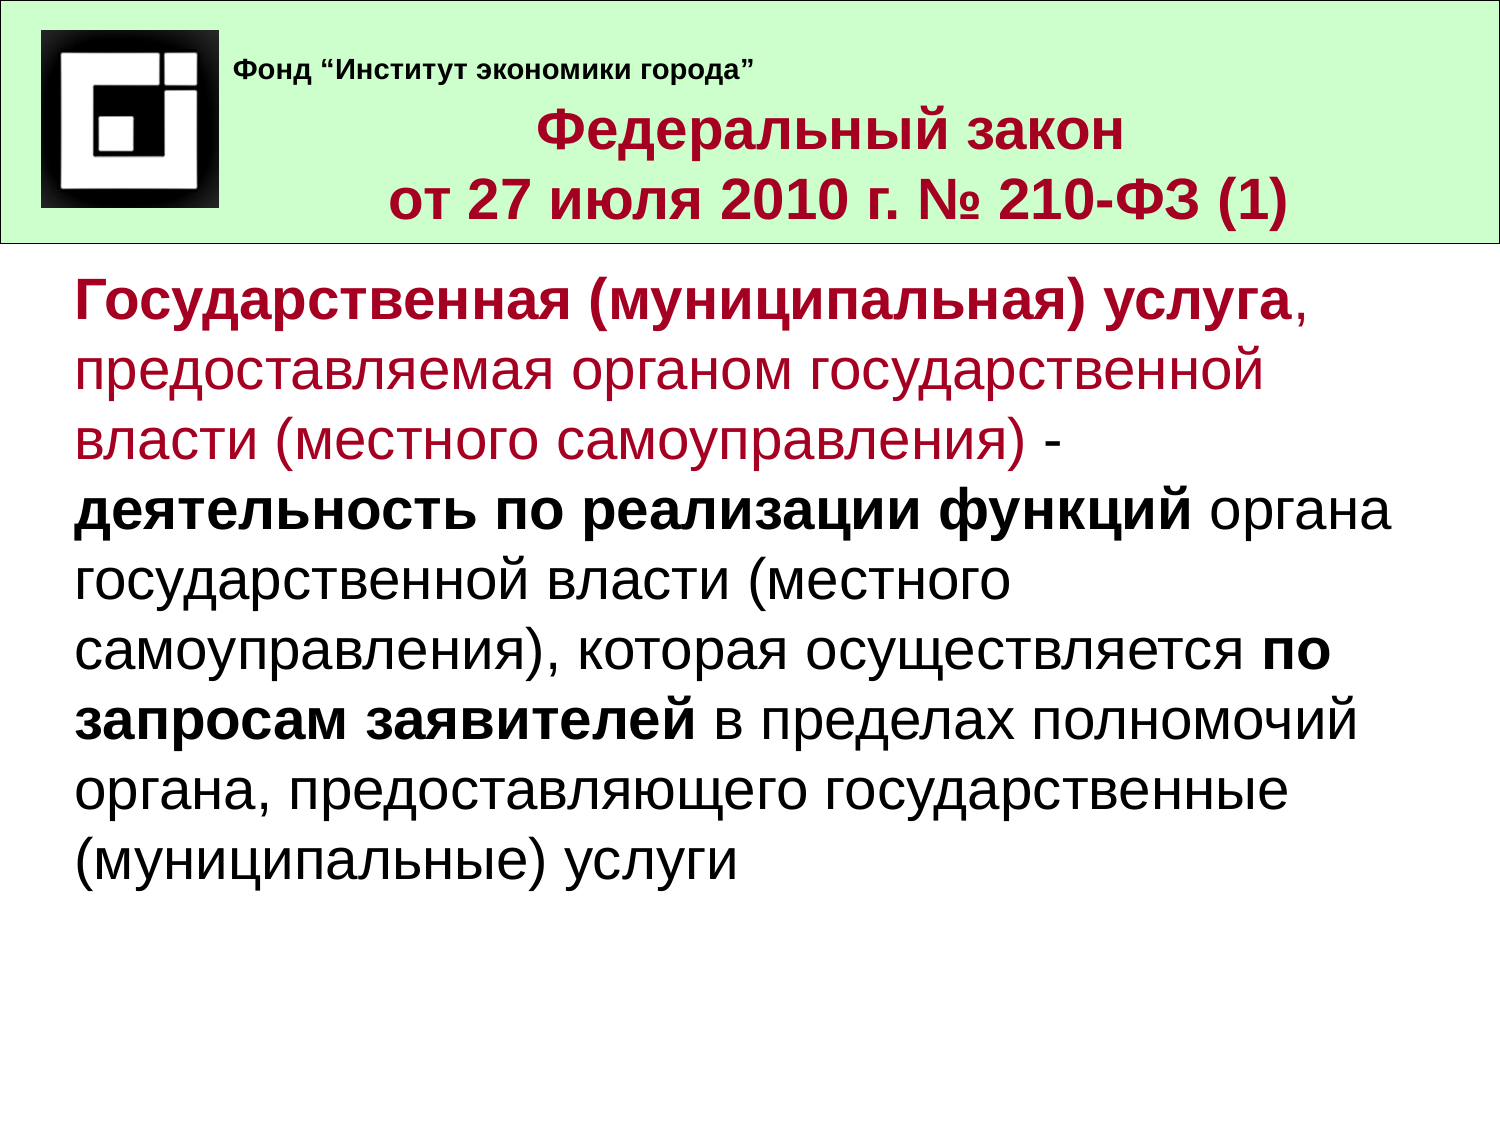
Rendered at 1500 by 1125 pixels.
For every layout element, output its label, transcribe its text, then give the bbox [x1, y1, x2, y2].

text_box Федеральный закон от 27 июля 2010 г. № 210-ФЗ (1) [242, 90, 1437, 233]
text_box Фонд “Институт экономики города” [224, 42, 951, 90]
text_box Государственная (муниципальная) услуга, предоставляемая органом государственной власти (местного самоуправления) - деятельность по реализации функций органа государственной власти (местного самоуправления), которая осуществляется по запросам заявителей в пределах полномочий органа, предоставляющего государственные (муниципальные) услуги [59, 253, 1465, 969]
text_box [0, 0, 1500, 244]
picture [40, 30, 219, 209]
